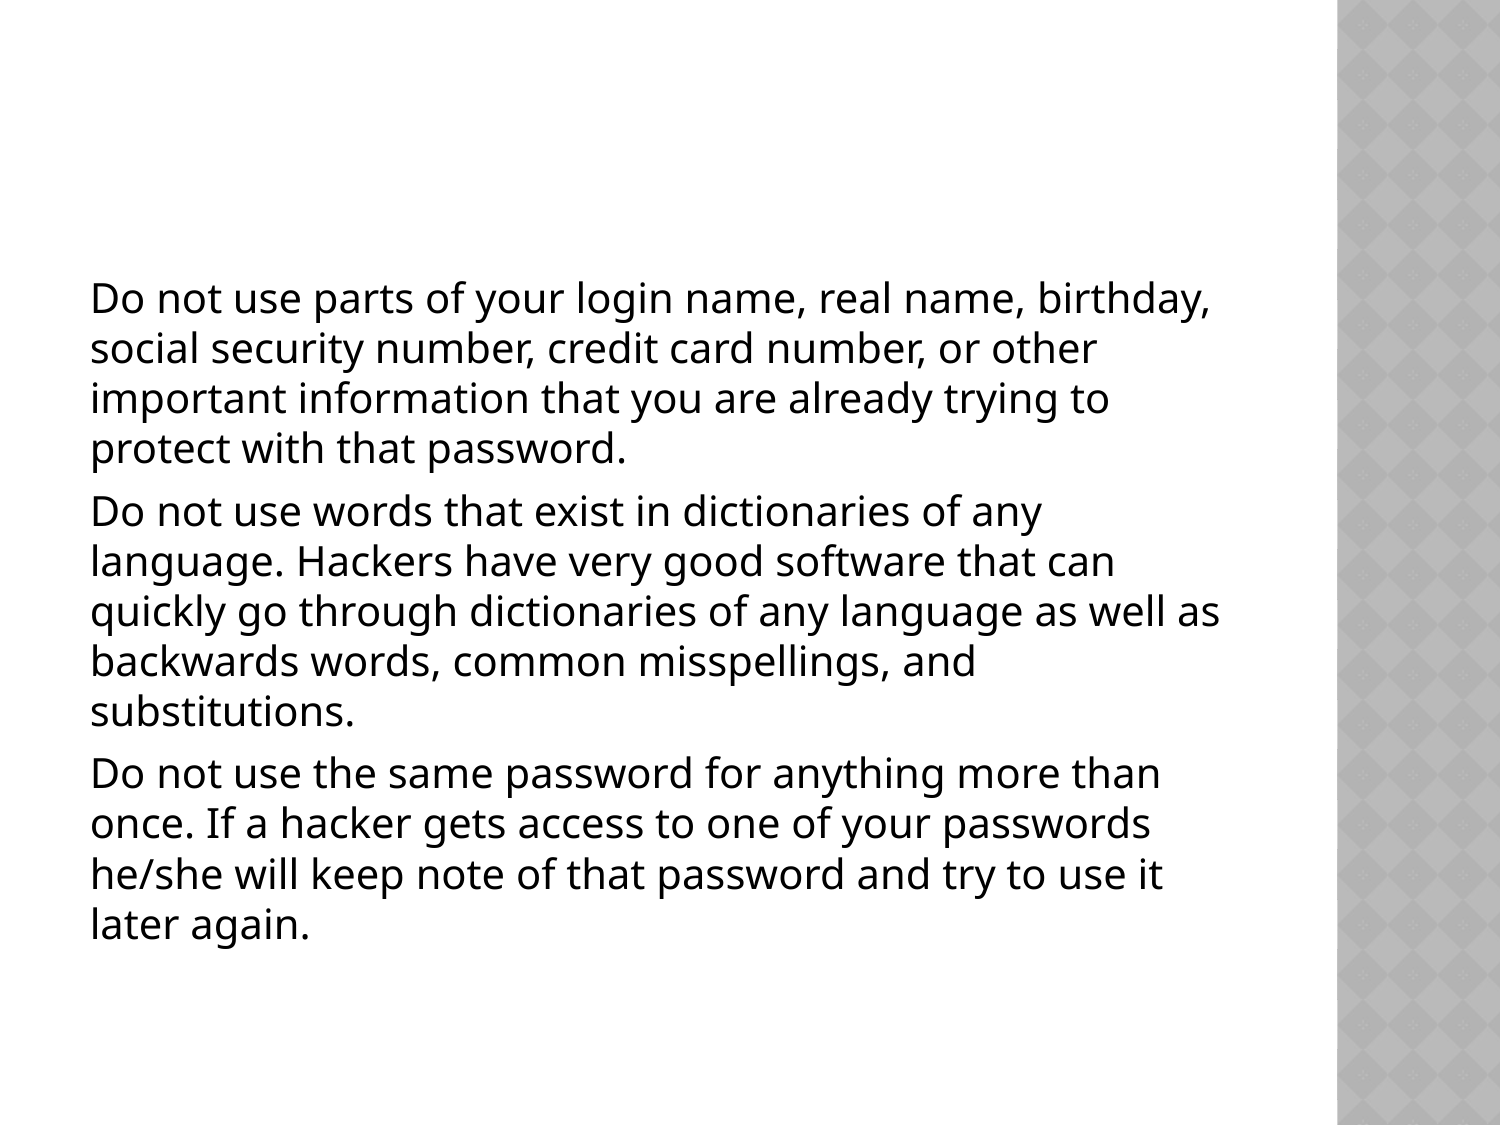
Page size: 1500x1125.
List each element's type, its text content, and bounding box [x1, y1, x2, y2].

list Do not use parts of your login name, real name, birthday, social security number, credit card number, or other important information that you are already trying to protect with that password. Do not use words that exist in dictionaries of any language. Hackers have very good software that can quickly go through dictionaries of any language as well as backwards words, common misspellings, and substitutions. Do not use the same password for anything more than once. If a hacker gets access to one of your passwords he/she will keep note of that password and try to use it later again. [75, 264, 1263, 1059]
